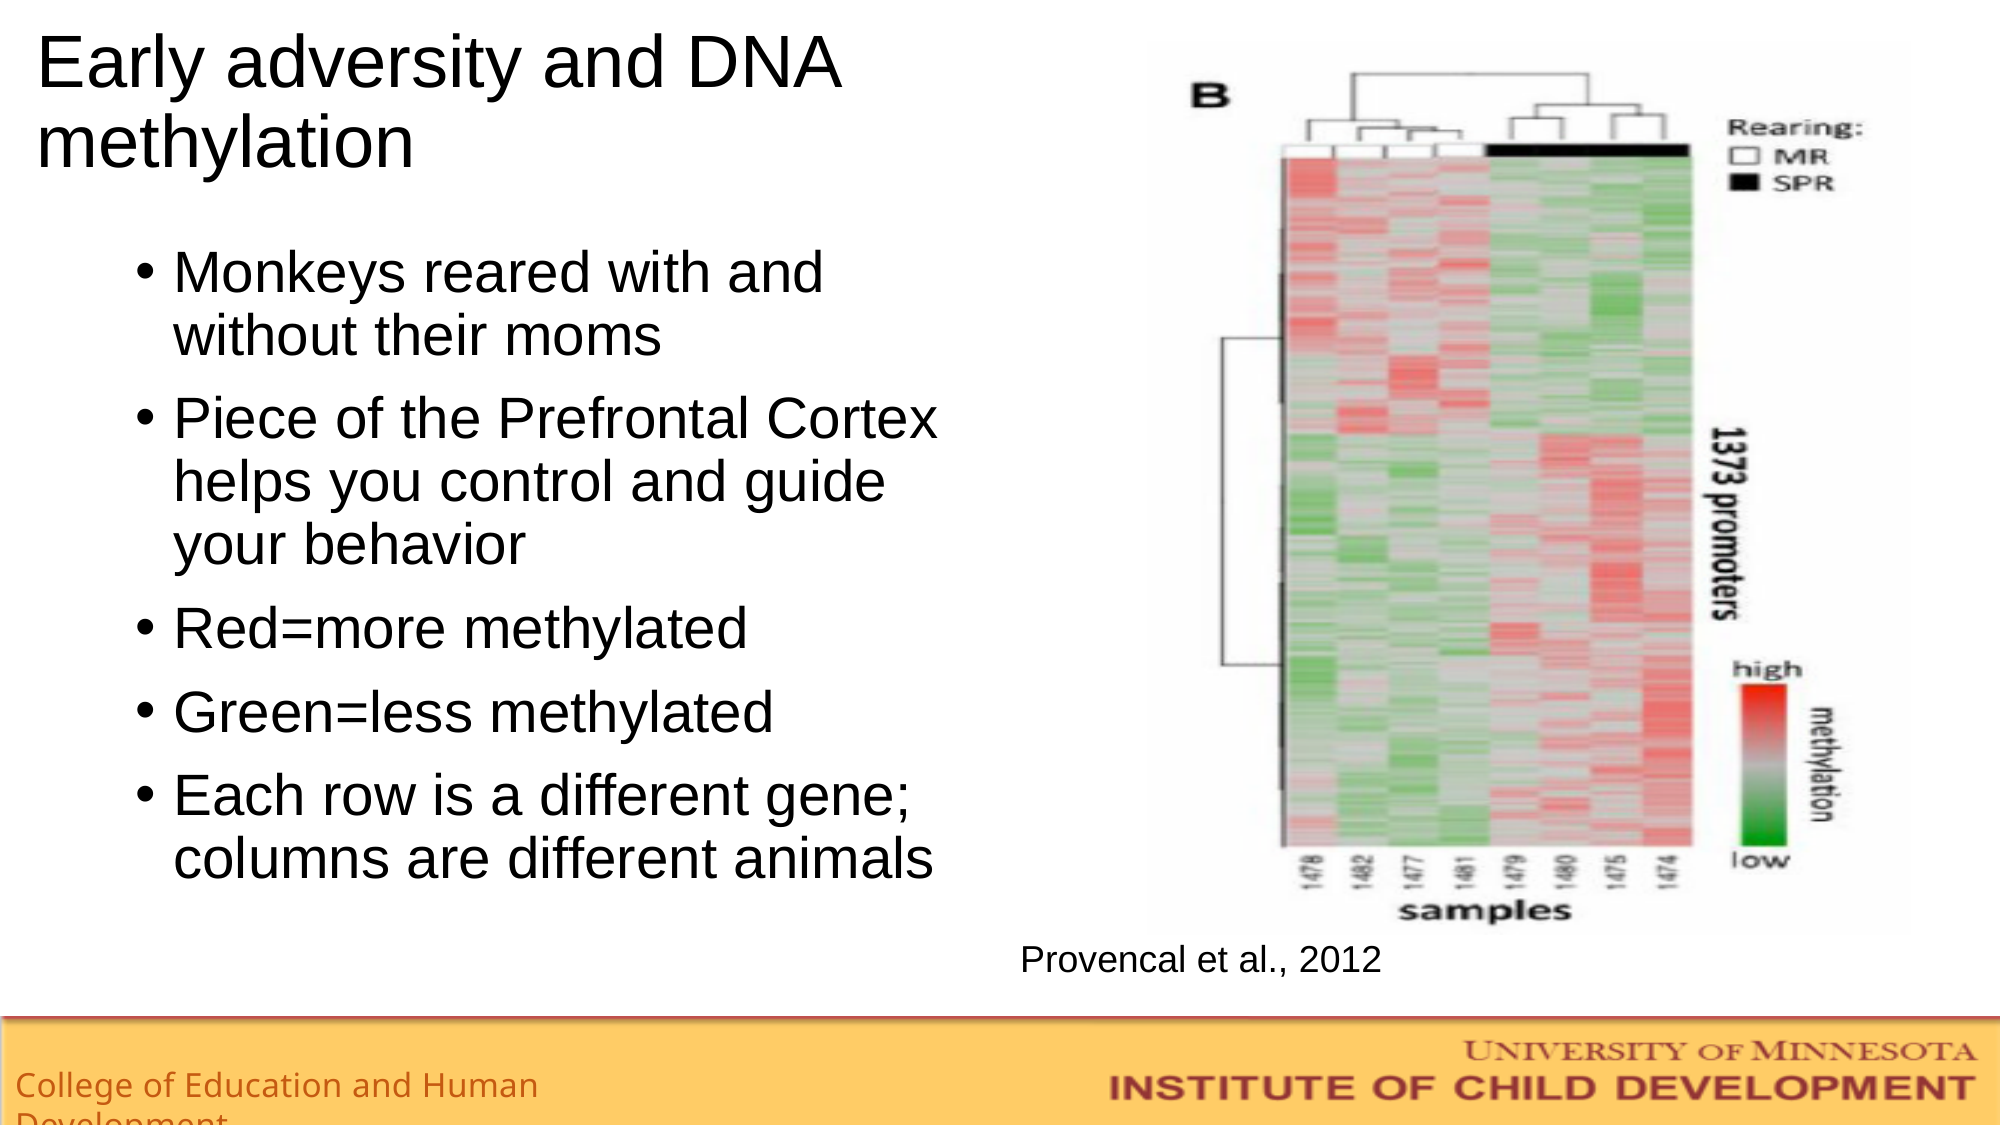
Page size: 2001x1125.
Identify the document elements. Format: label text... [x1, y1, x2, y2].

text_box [0, 1016, 2000, 1125]
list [1147, 39, 1911, 935]
text_box Provencal et al., 2012 [1005, 927, 1398, 988]
title Early adversity and DNA methylation [21, 16, 1593, 192]
list Monkeys reared with and without their moms Piece of the Prefrontal Cortex helps you control and guide your behavior Red=more methylated Green=less methylated Each row is a different gene; columns are different animals [120, 234, 988, 960]
